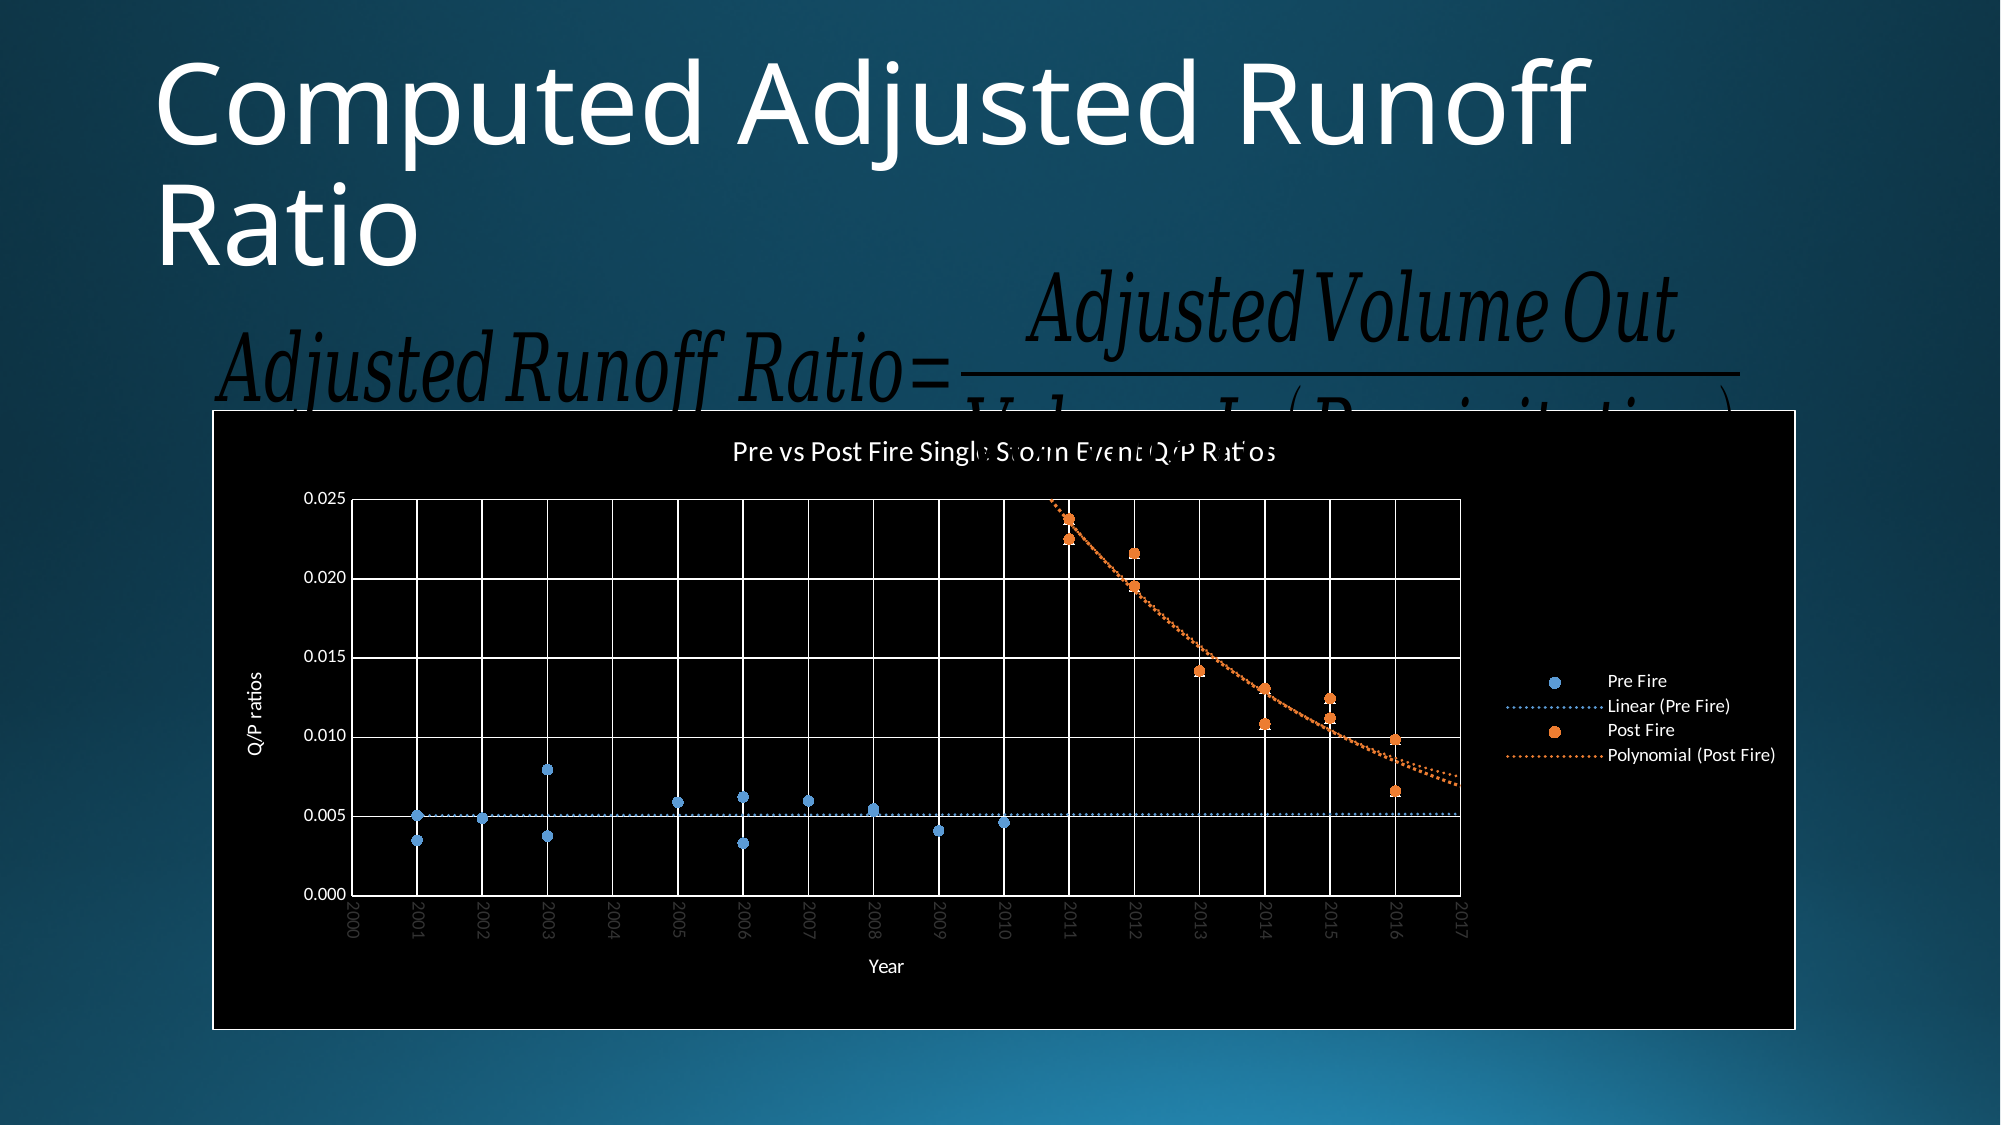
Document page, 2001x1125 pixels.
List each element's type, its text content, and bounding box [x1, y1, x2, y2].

chart [211, 409, 1797, 1031]
picture [0, 0, 2001, 1125]
title Computed Adjusted Runoff Ratio [137, 59, 1863, 278]
